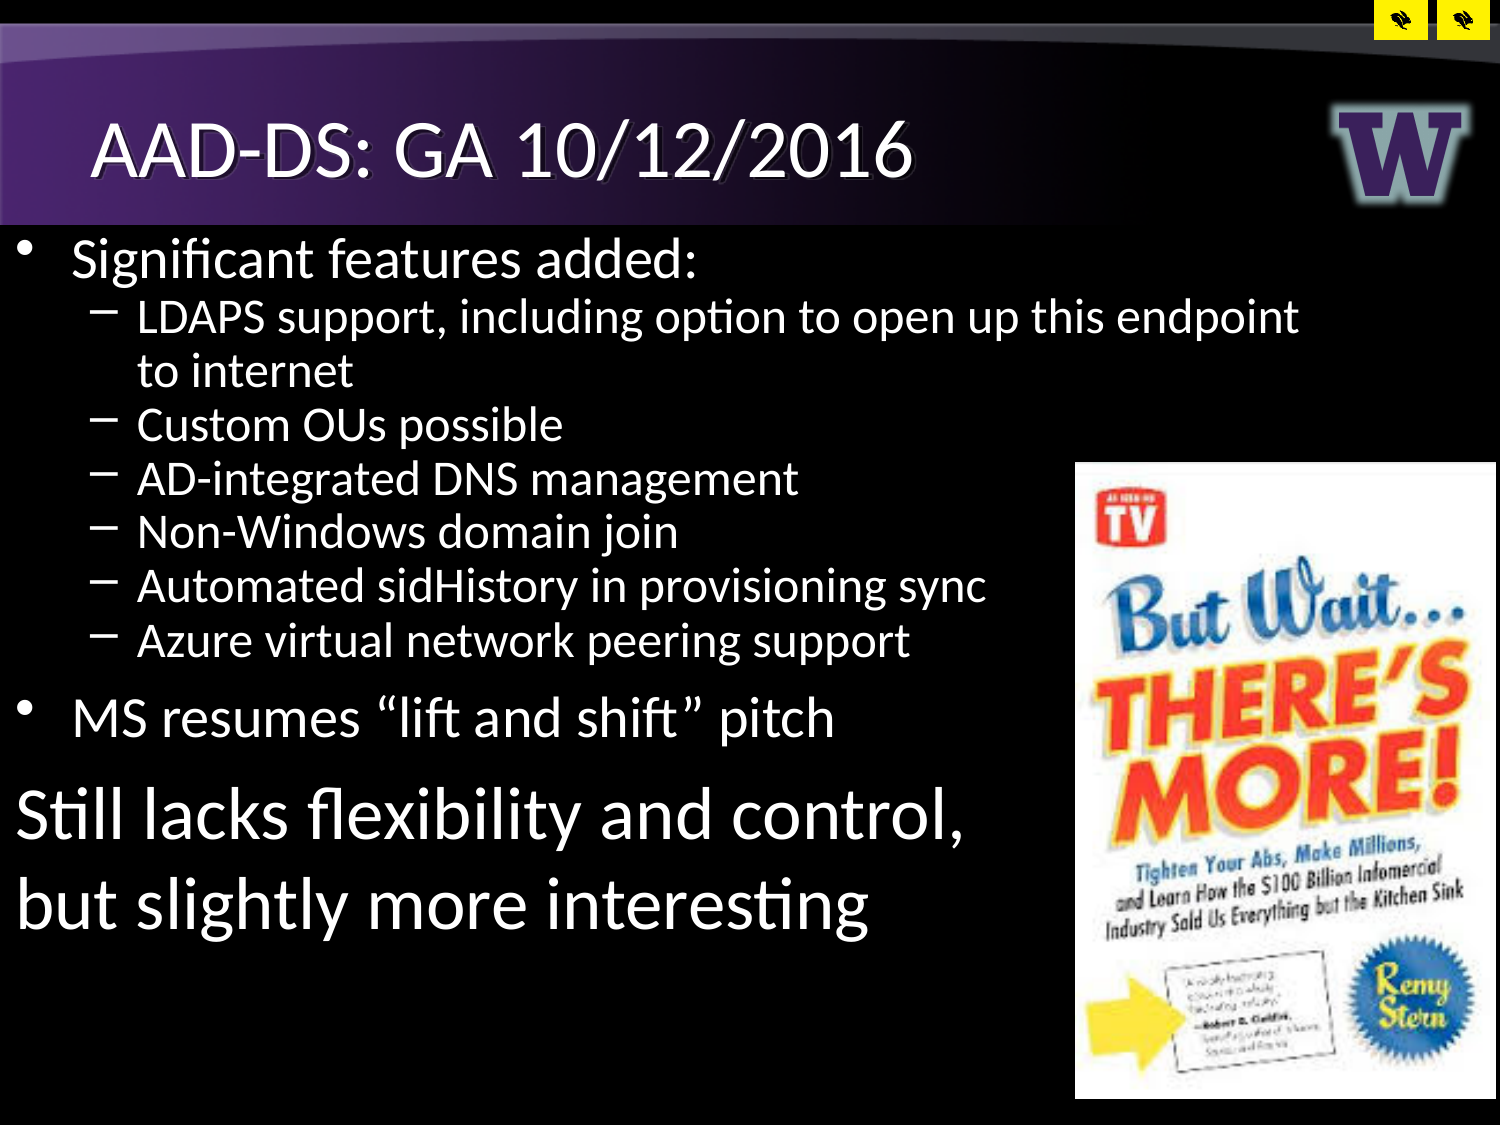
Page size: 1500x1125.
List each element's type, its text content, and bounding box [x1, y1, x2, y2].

list Significant features added: LDAPS support, including option to open up this endpoint to internet Custom OUs possible AD-integrated DNS management Non-Windows domain join Automated sidHistory in provisioning sync Azure virtual network peering support MS resumes “lift and shift” pitch Still lacks flexibility and control, but slightly more interesting [0, 212, 1351, 1051]
title AAD-DS: GA 10/12/2016 [74, 74, 1326, 213]
picture [1339, 112, 1463, 203]
picture [1075, 462, 1496, 1100]
picture [0, 0, 1500, 225]
